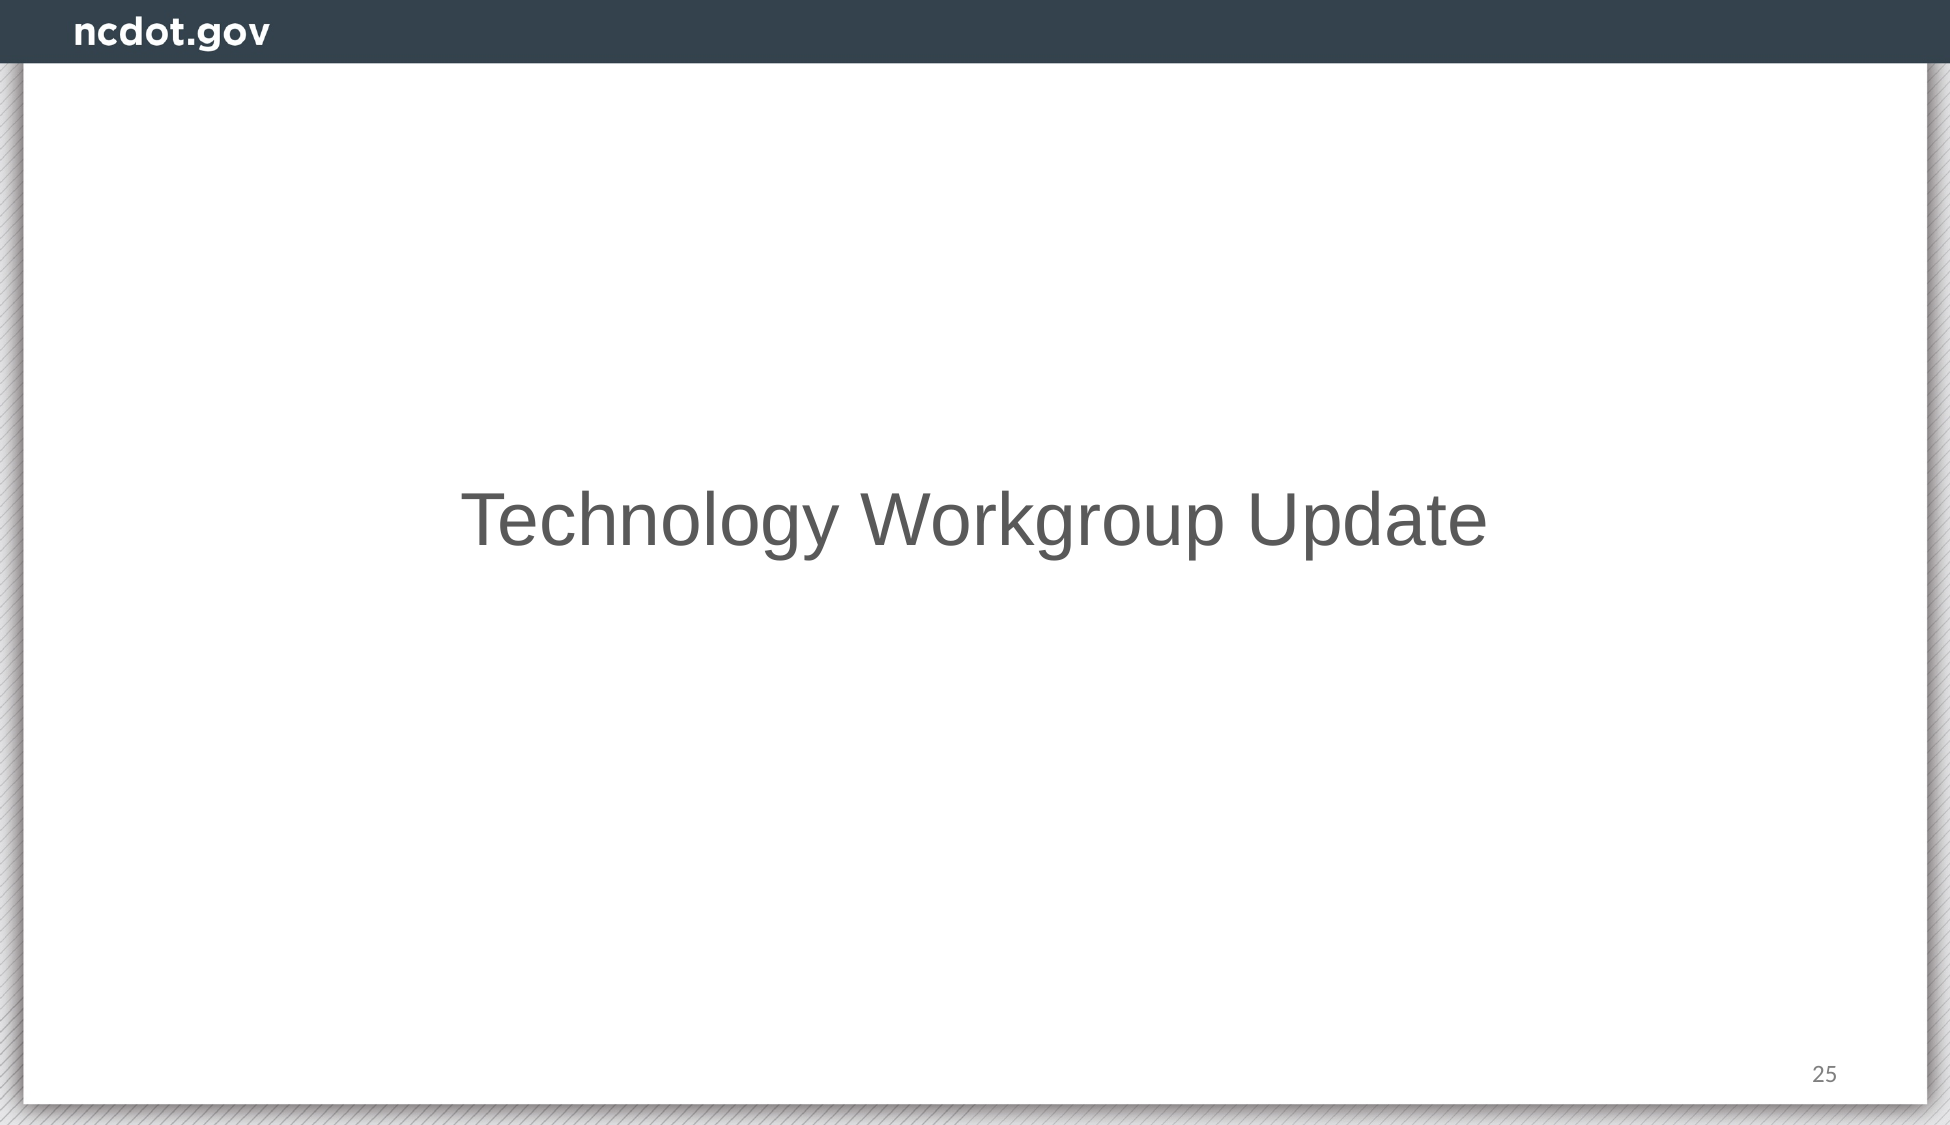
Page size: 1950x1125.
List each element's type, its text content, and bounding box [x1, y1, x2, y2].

picture [0, 0, 1950, 1125]
title Technology Workgroup Update [97, 422, 1853, 610]
slide_number 25 [1397, 1042, 1853, 1103]
